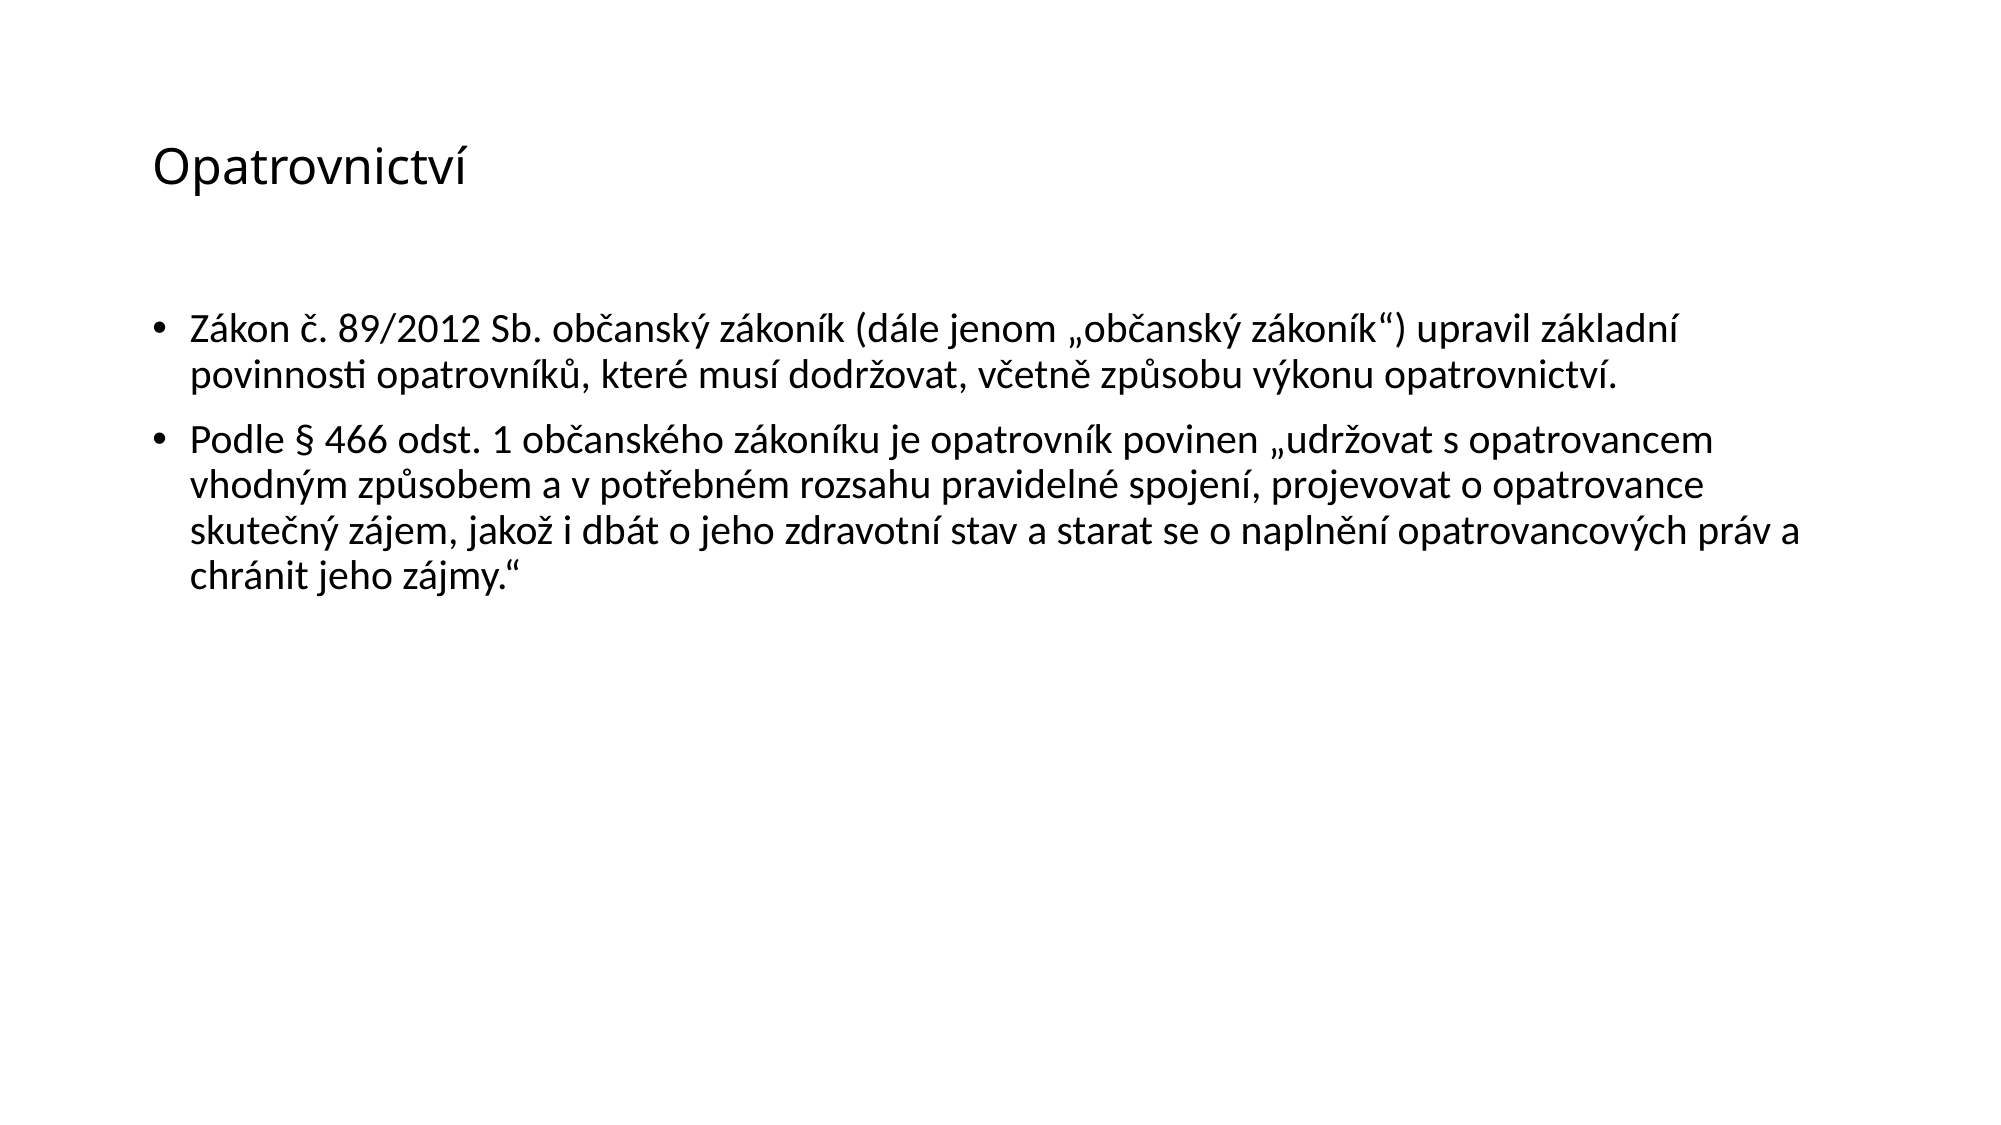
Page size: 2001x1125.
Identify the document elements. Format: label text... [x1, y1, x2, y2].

list Zákon č. 89/2012 Sb. občanský zákoník (dále jenom „občanský zákoník“) upravil základní povinnosti opatrovníků, které musí dodržovat, včetně způsobu výkonu opatrovnictví. Podle § 466 odst. 1 občanského zákoníku je opatrovník povinen „udržovat s opatrovancem vhodným způsobem a v potřebném rozsahu pravidelné spojení, projevovat o opatrovance skutečný zájem, jakož i dbát o jeho zdravotní stav a starat se o naplnění opatrovancových práv a chránit jeho zájmy.“ [137, 299, 1863, 1014]
title Opatrovnictví [137, 59, 1863, 278]
